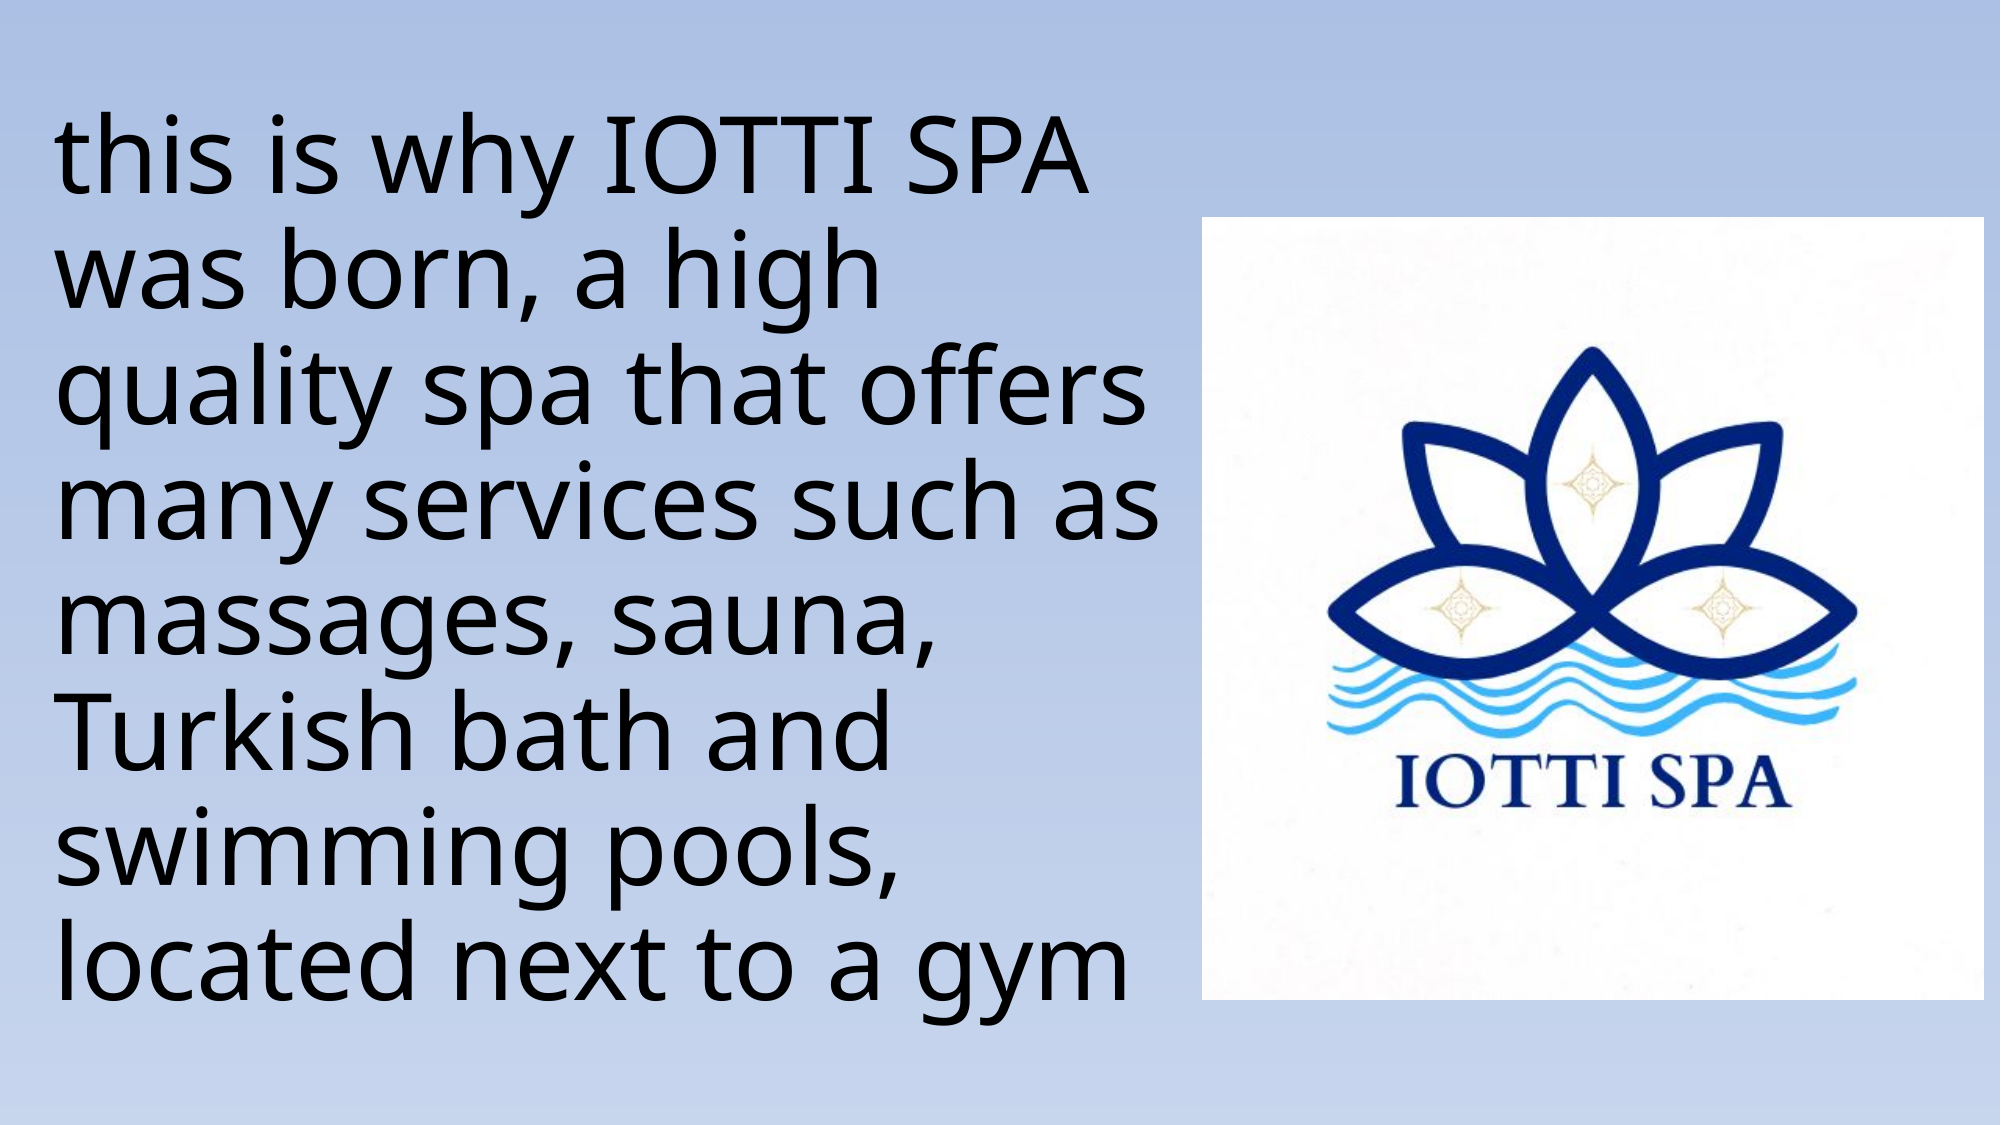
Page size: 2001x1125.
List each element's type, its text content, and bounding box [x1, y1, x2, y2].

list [1202, 217, 1984, 1000]
title this is why IOTTI SPA was born, a high quality spa that offers many services such as massages, sauna, Turkish bath and swimming pools, located next to a gym [38, 54, 1185, 1071]
